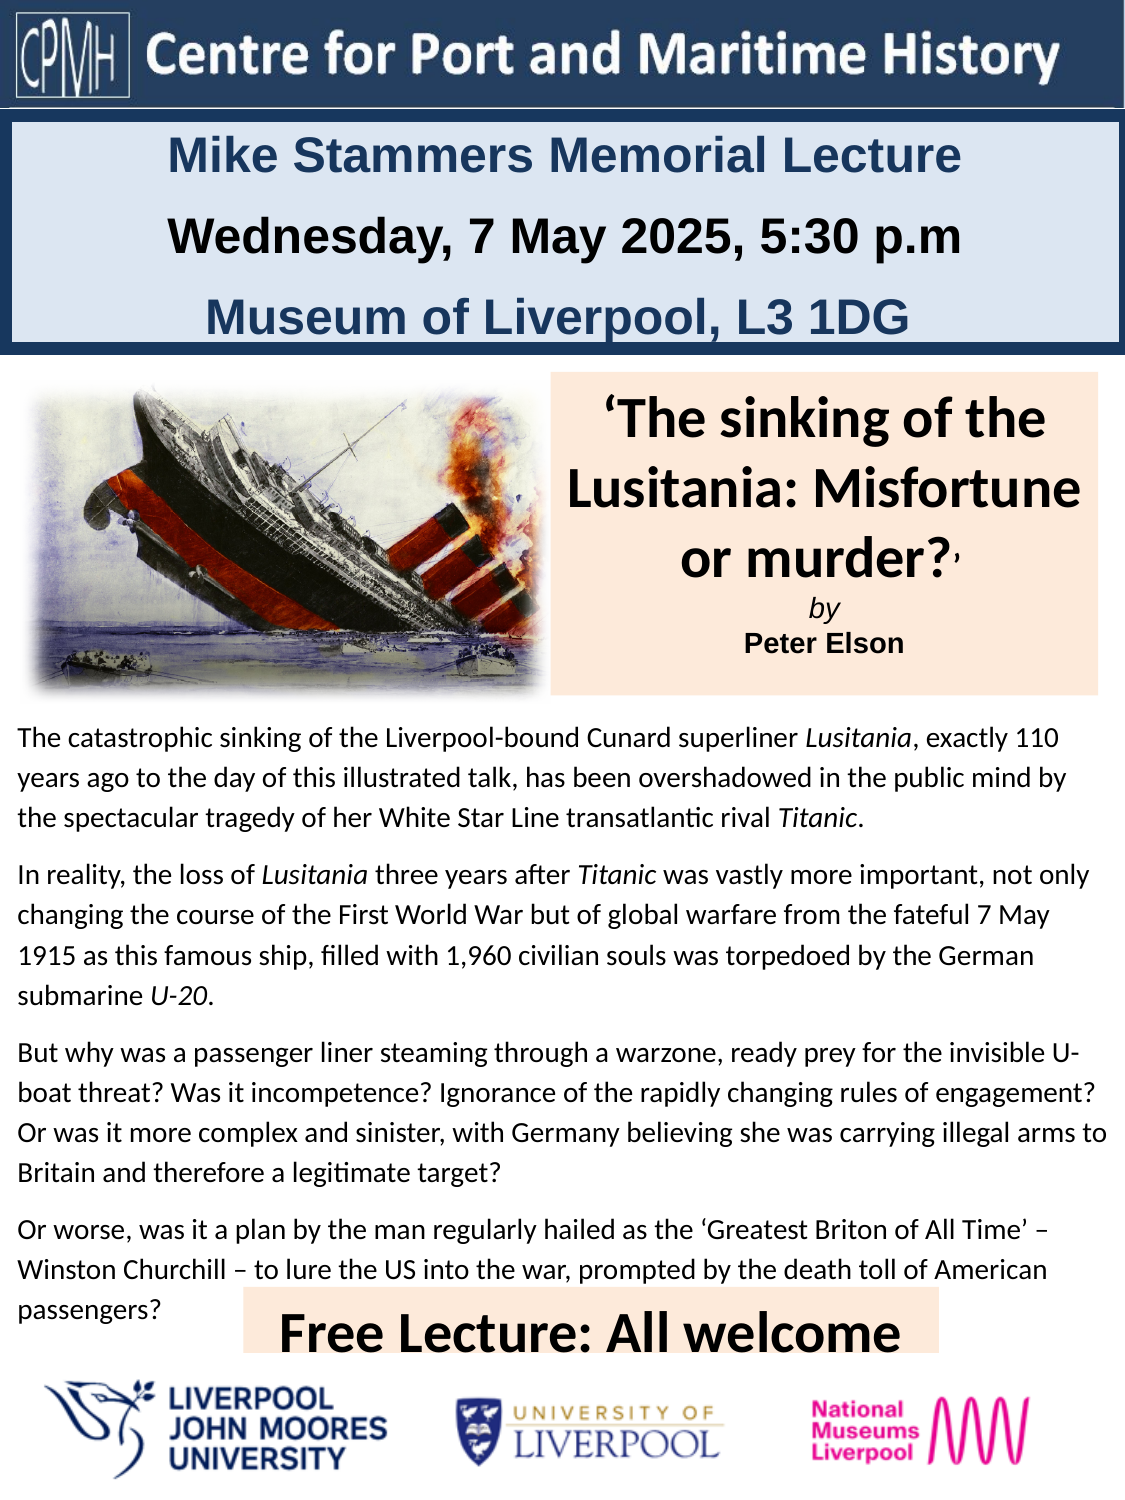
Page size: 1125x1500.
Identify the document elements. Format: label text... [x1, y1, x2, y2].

picture [21, 1353, 1104, 1495]
picture [20, 379, 552, 705]
text_box The catastrophic sinking of the Liverpool-bound Cunard superliner Lusitania, exactly 110 years ago to the day of this illustrated talk, has been overshadowed in the public mind by the spectacular tragedy of her White Star Line transatlantic rival Titanic. In reality, the loss of Lusitania three years after Titanic was vastly more important, not only changing the course of the First World War but of global warfare from the fateful 7 May 1915 as this famous ship, filled with 1,960 civilian souls was torpedoed by the German submarine U-20. But why was a passenger liner steaming through a warzone, ready prey for the invisible U-boat threat? Was it incompetence? Ignorance of the rapidly changing rules of engagement? Or was it more complex and sinister, with Germany believing she was carrying illegal arms to Britain and therefore a legitimate target? Or worse, was it a plan by the man regularly hailed as the ‘Greatest Briton of All Time’ – Winston Churchill – to lure the US into the war, prompted by the death toll of American passengers? [2, 705, 1125, 1333]
picture [0, 0, 1125, 108]
text_box ‘The sinking of the Lusitania: Misfortune or murder?’ by Peter Elson [550, 371, 1099, 696]
text_box Mike Stammers Memorial Lecture Wednesday, 7 May 2025, 5:30 p.m Museum of Liverpool, L3 1DG [5, 115, 1125, 349]
text_box Free Lecture: All welcome [243, 1286, 939, 1352]
